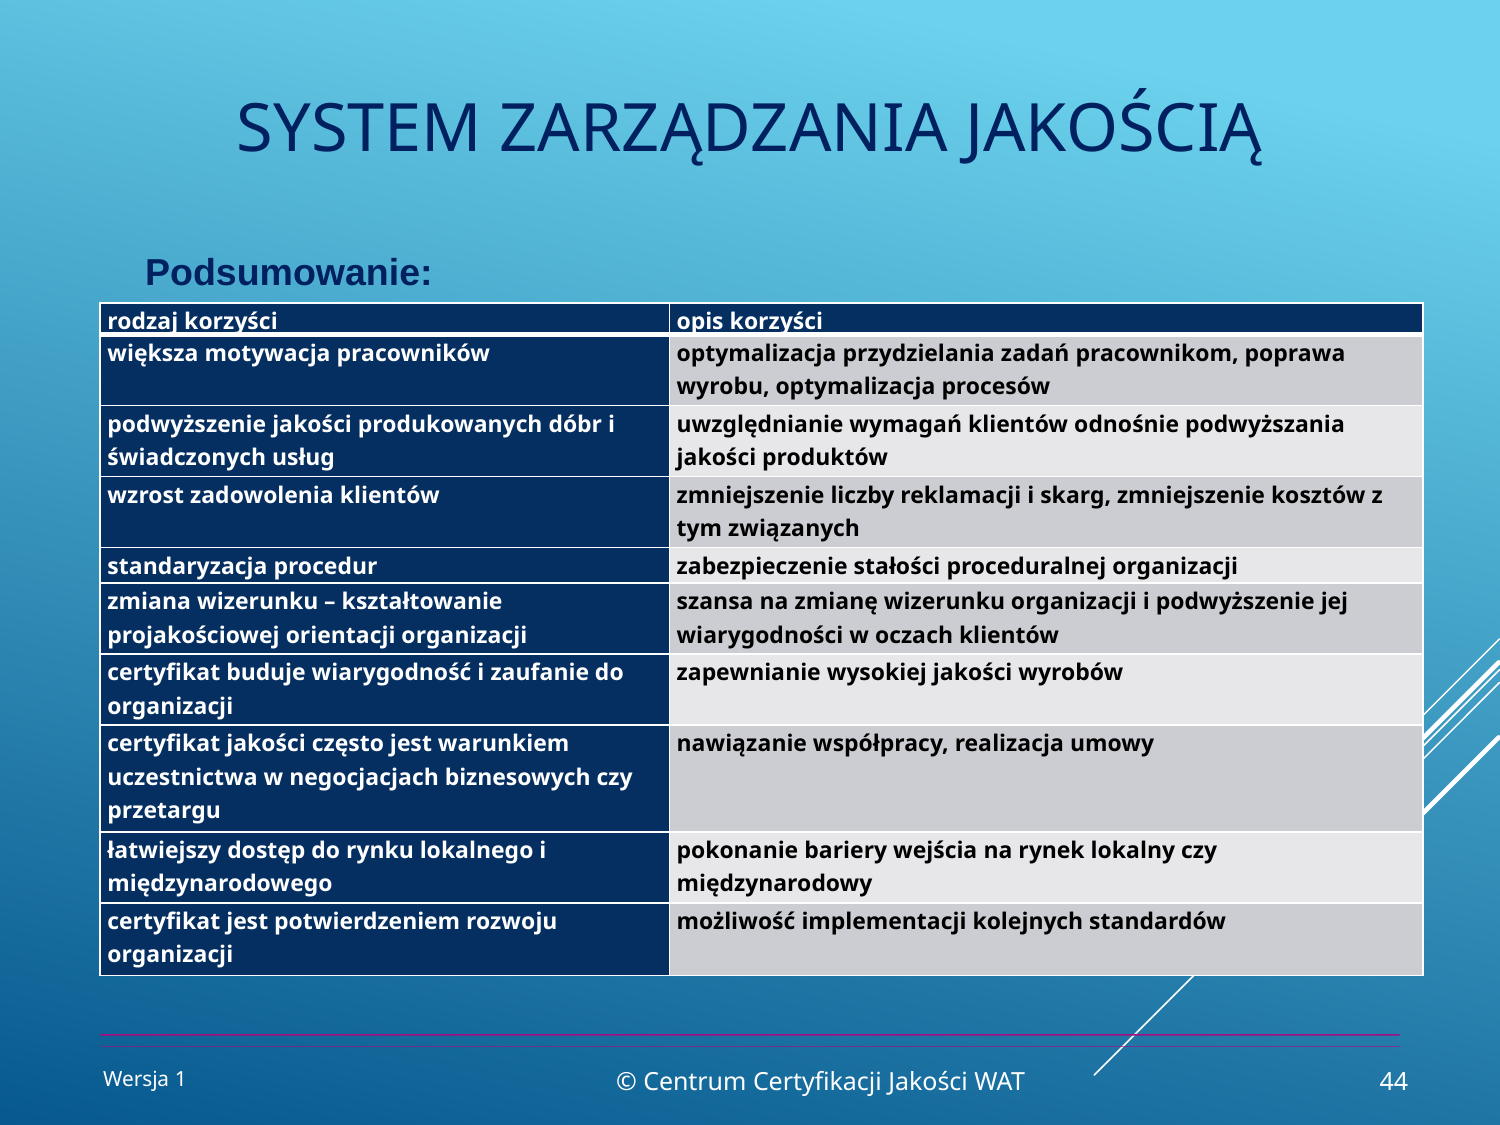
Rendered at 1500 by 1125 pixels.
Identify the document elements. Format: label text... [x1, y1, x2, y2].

table_cell uwzględnianie wymagań klientów odnośnie podwyższania jakości produktów [670, 406, 1422, 476]
table_cell podwyższenie jakości produkowanych dóbr i świadczonych usług [101, 406, 669, 476]
table_cell większa motywacja pracowników [101, 337, 669, 405]
table_cell nawiązanie współpracy, realizacja umowy [670, 726, 1422, 831]
table_cell zmiana wizerunku – kształtowanie projakościowej orientacji organizacji [101, 584, 669, 653]
table_cell zmniejszenie liczby reklamacji i skarg, zmniejszenie kosztów z tym związanych [670, 477, 1422, 547]
table_cell szansa na zmianę wizerunku organizacji i podwyższenie jej wiarygodności w oczach klientów [670, 584, 1422, 653]
table_cell pokonanie bariery wejścia na rynek lokalny czy międzynarodowy [670, 833, 1422, 902]
table_cell certyfikat buduje wiarygodność i zaufanie do organizacji [101, 655, 669, 724]
table_header opis korzyści [670, 304, 1422, 332]
text_box Podsumowanie: [130, 240, 1359, 302]
table_cell optymalizacja przydzielania zadań pracownikom, poprawa wyrobu, optymalizacja procesów [670, 337, 1422, 405]
table_cell zapewnianie wysokiej jakości wyrobów [670, 655, 1422, 724]
table_cell certyfikat jakości często jest warunkiem uczestnictwa w negocjacjach biznesowych czy przetargu [101, 726, 669, 831]
table_cell możliwość implementacji kolejnych standardów [670, 904, 1422, 975]
table_cell certyfikat jest potwierdzeniem rozwoju organizacji [101, 904, 669, 975]
table_header rodzaj korzyści [101, 304, 669, 332]
table_cell zabezpieczenie stałości proceduralnej organizacji [670, 548, 1422, 582]
title System zarządzania jakością [0, 62, 1500, 188]
table_cell łatwiejszy dostęp do rynku lokalnego i międzynarodowego [101, 833, 669, 902]
table_cell standaryzacja procedur [101, 548, 669, 582]
table_cell wzrost zadowolenia klientów [101, 477, 669, 547]
